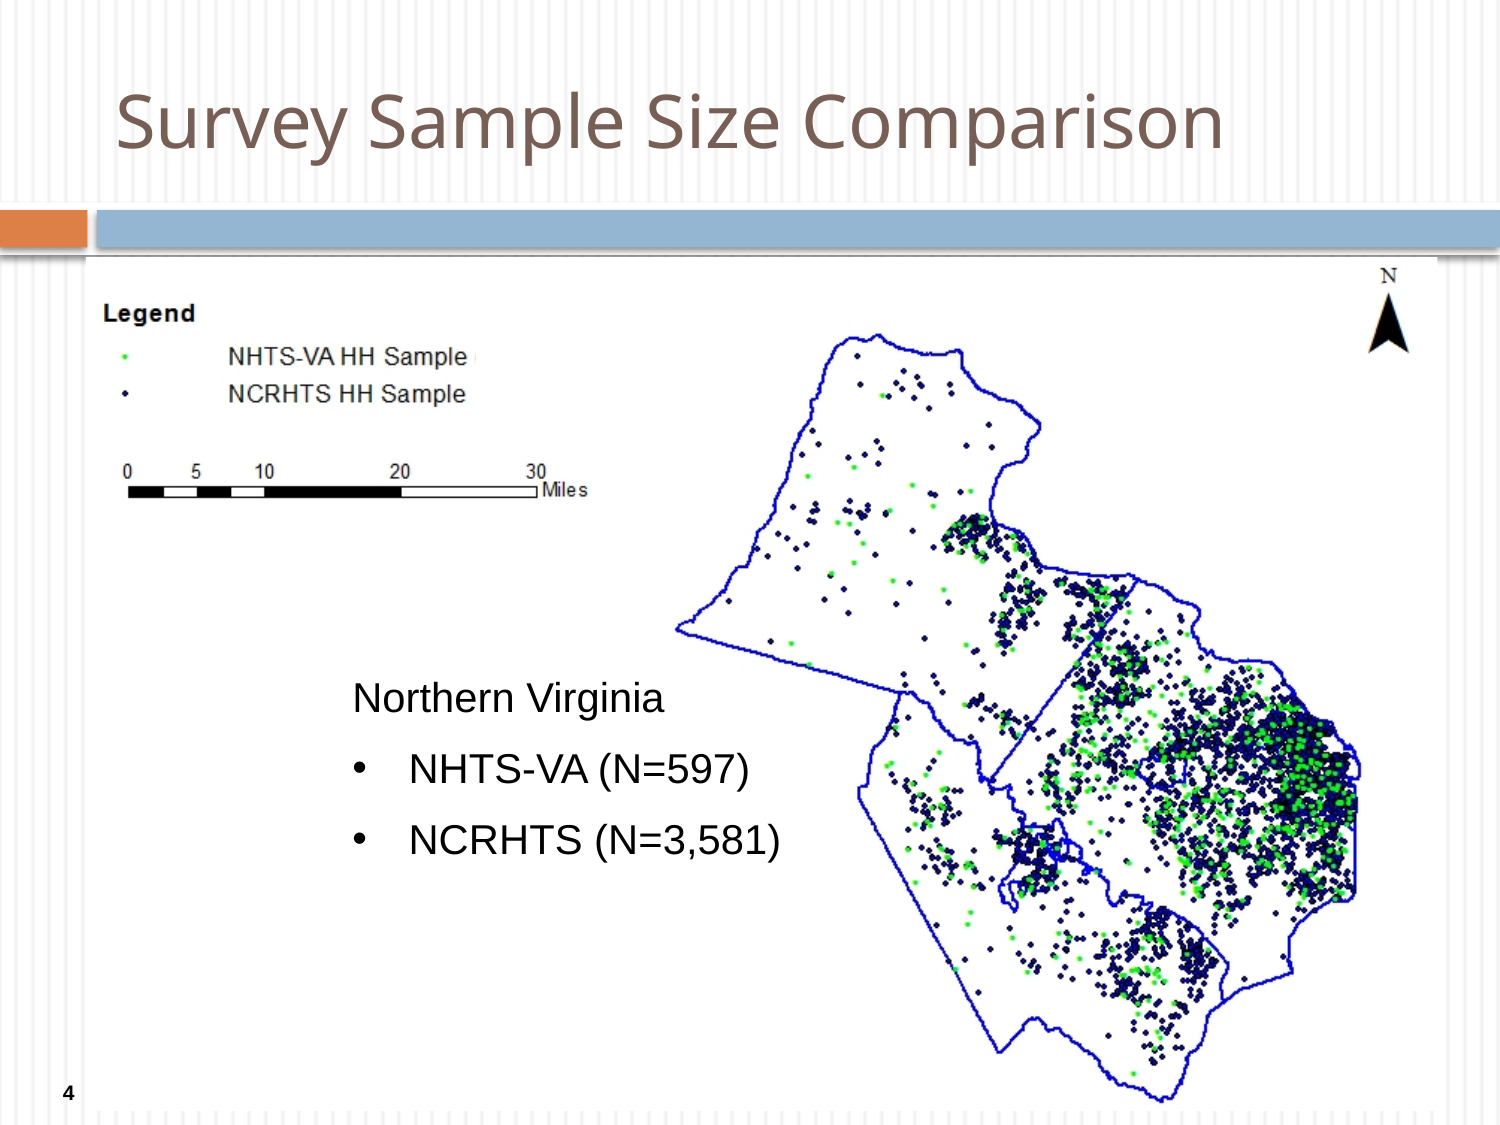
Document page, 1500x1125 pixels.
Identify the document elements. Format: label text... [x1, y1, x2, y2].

title Survey Sample Size Comparison [100, 37, 1438, 200]
slide_number 4 [24, 1072, 79, 1113]
picture [85, 257, 1438, 1111]
